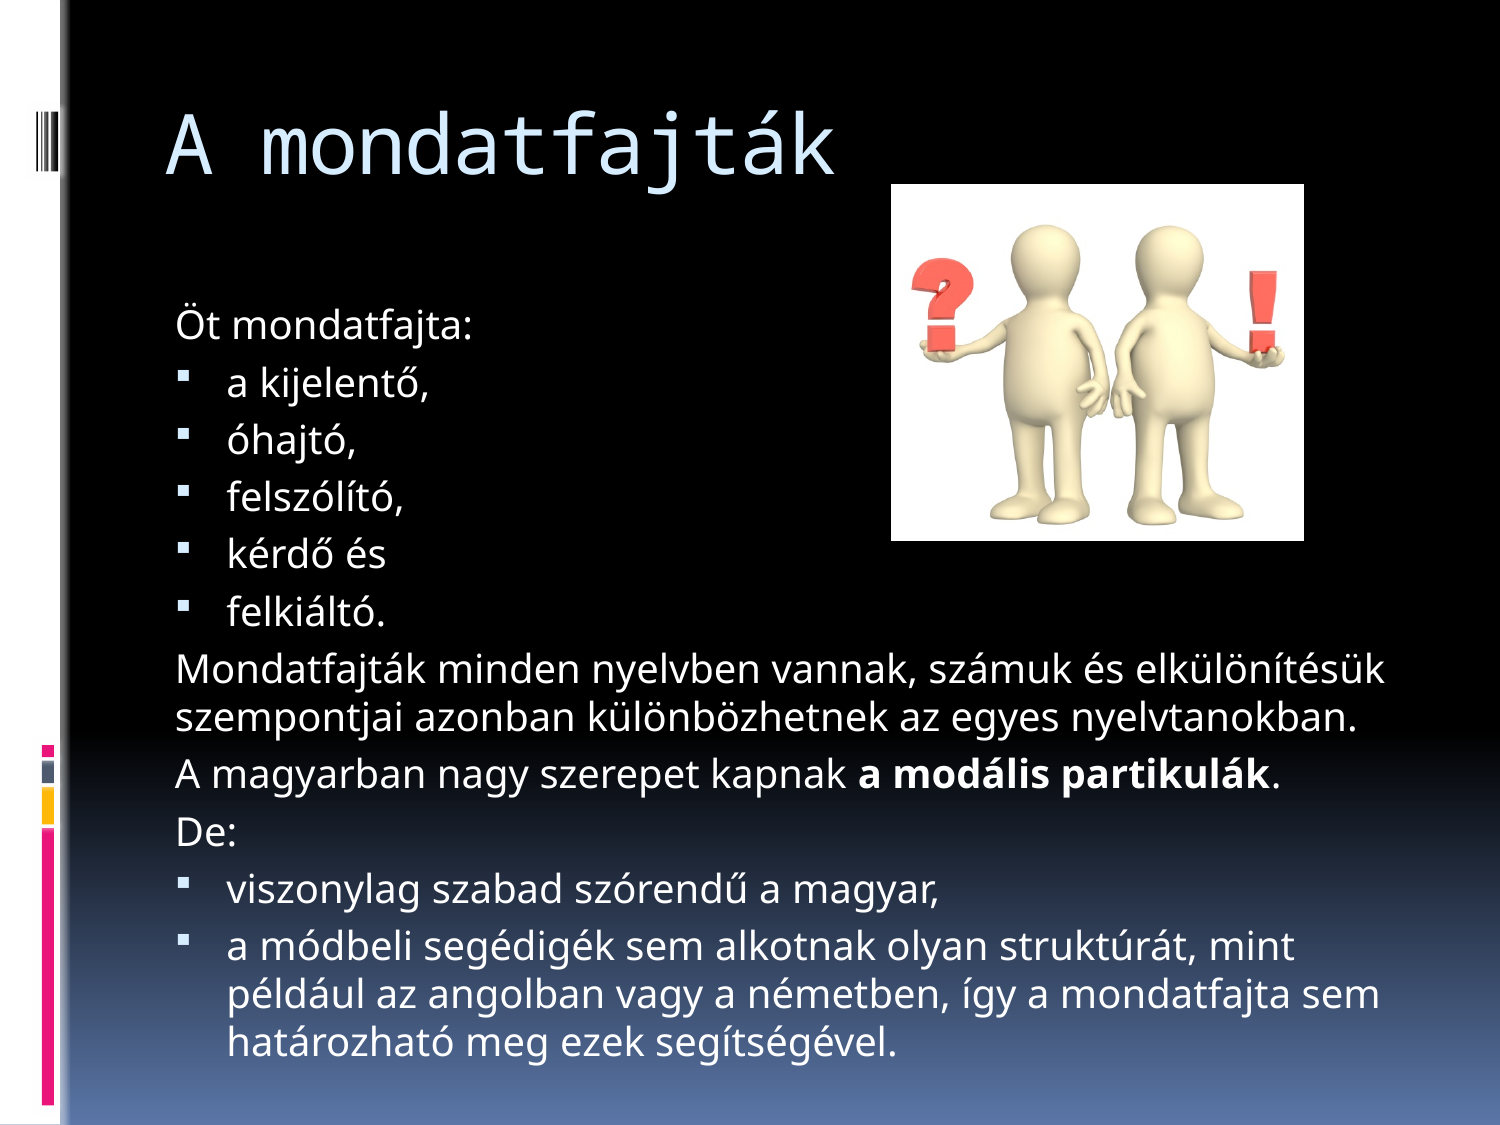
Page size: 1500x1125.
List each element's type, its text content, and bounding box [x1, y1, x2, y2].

list Öt mondatfajta: a kijelentő, óhajtó, felszólító, kérdő és felkiáltó. Mondatfajták minden nyelvben vannak, számuk és elkülönítésük szempontjai azonban különbözhetnek az egyes nyelvtanokban. A magyarban nagy szerepet kapnak a modális partikulák. De: viszonylag szabad szórendű a magyar, a módbeli segédigék sem alkotnak olyan struktúrát, mint például az angolban vagy a németben, így a mondatfajta sem határozható meg ezek segítségével. [150, 292, 1425, 1083]
picture [891, 184, 1305, 542]
title A mondatfajták [150, 83, 1425, 234]
